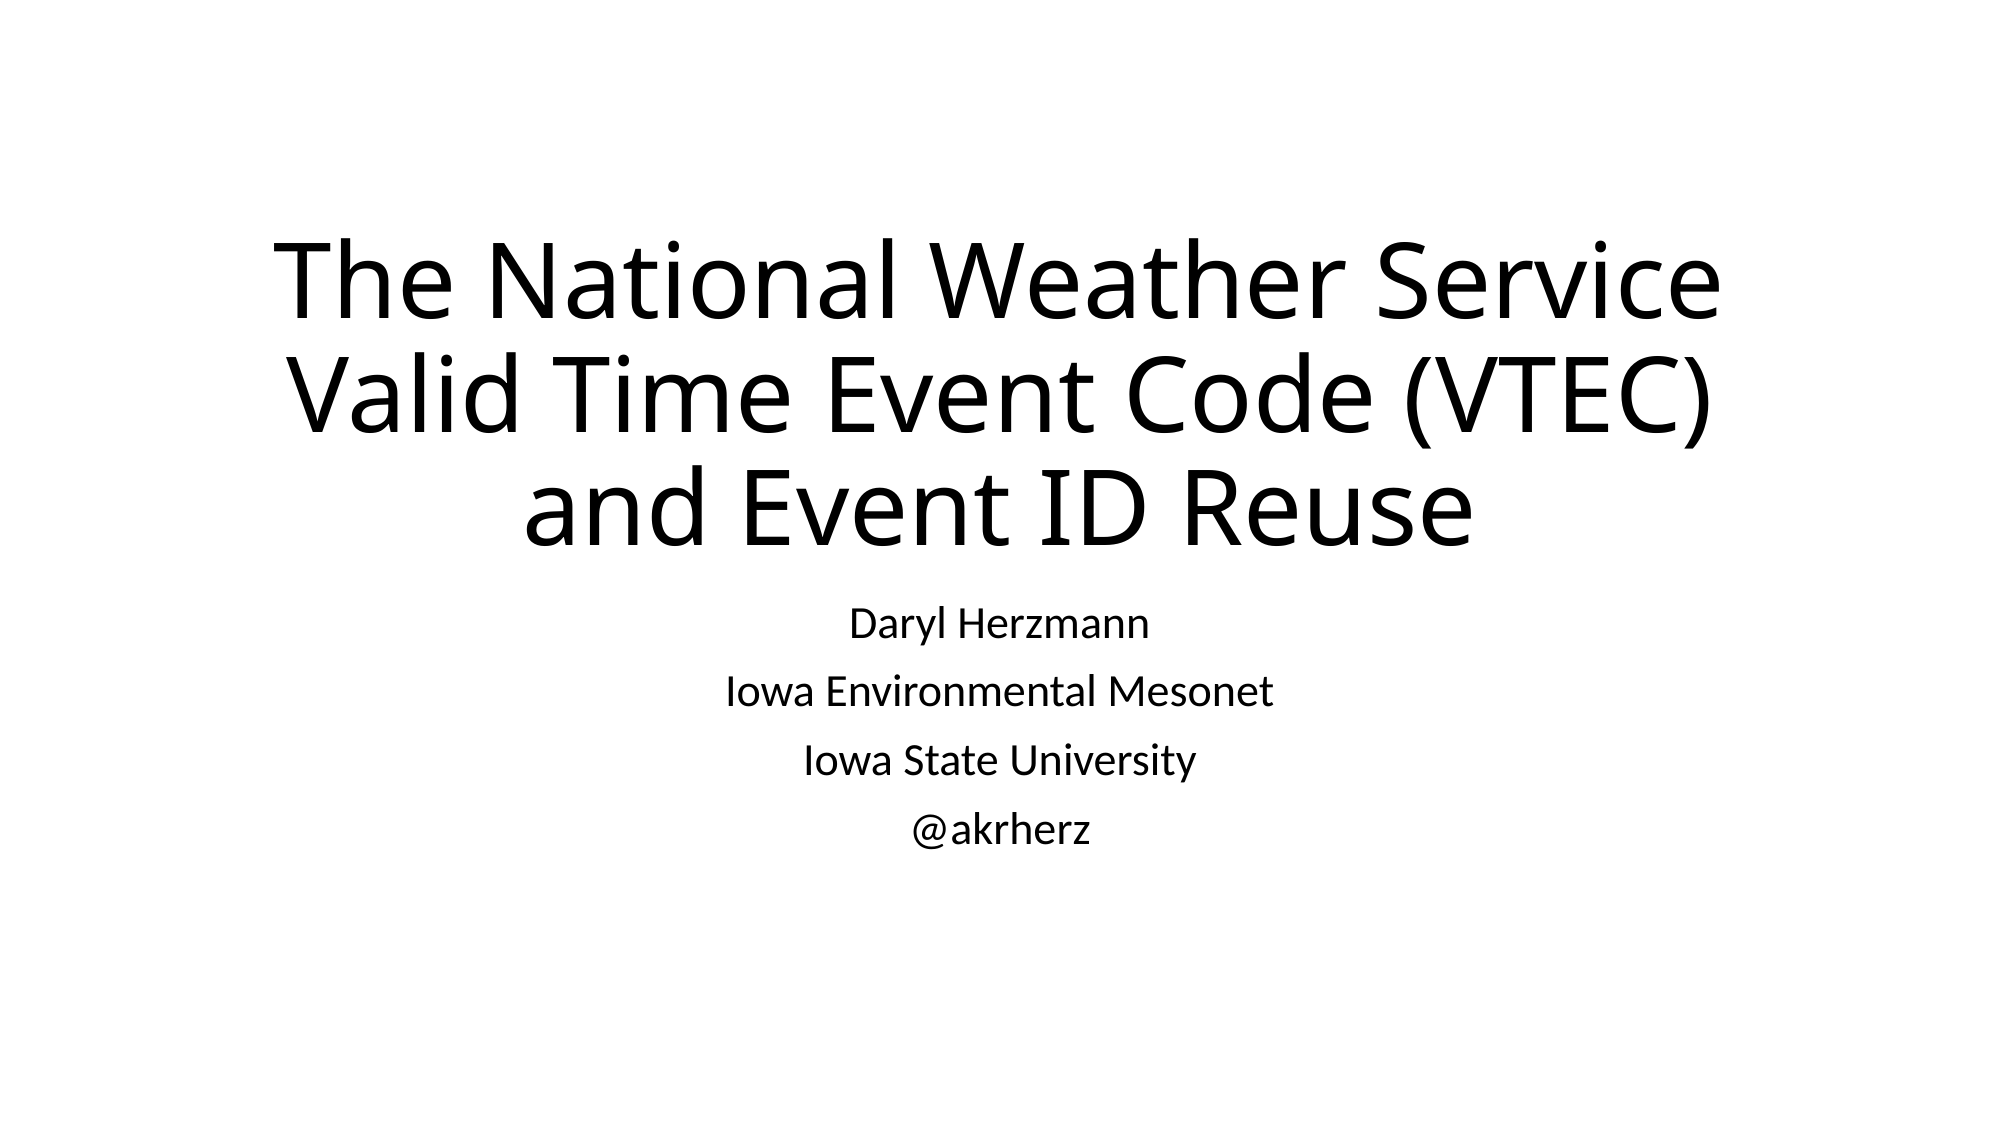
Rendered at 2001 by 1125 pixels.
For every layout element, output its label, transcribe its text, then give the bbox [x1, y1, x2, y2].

subtitle Daryl Herzmann Iowa Environmental Mesonet Iowa State University @akrherz [249, 590, 1750, 863]
title The National Weather Service Valid Time Event Code (VTEC) and Event ID Reuse [249, 184, 1750, 576]
